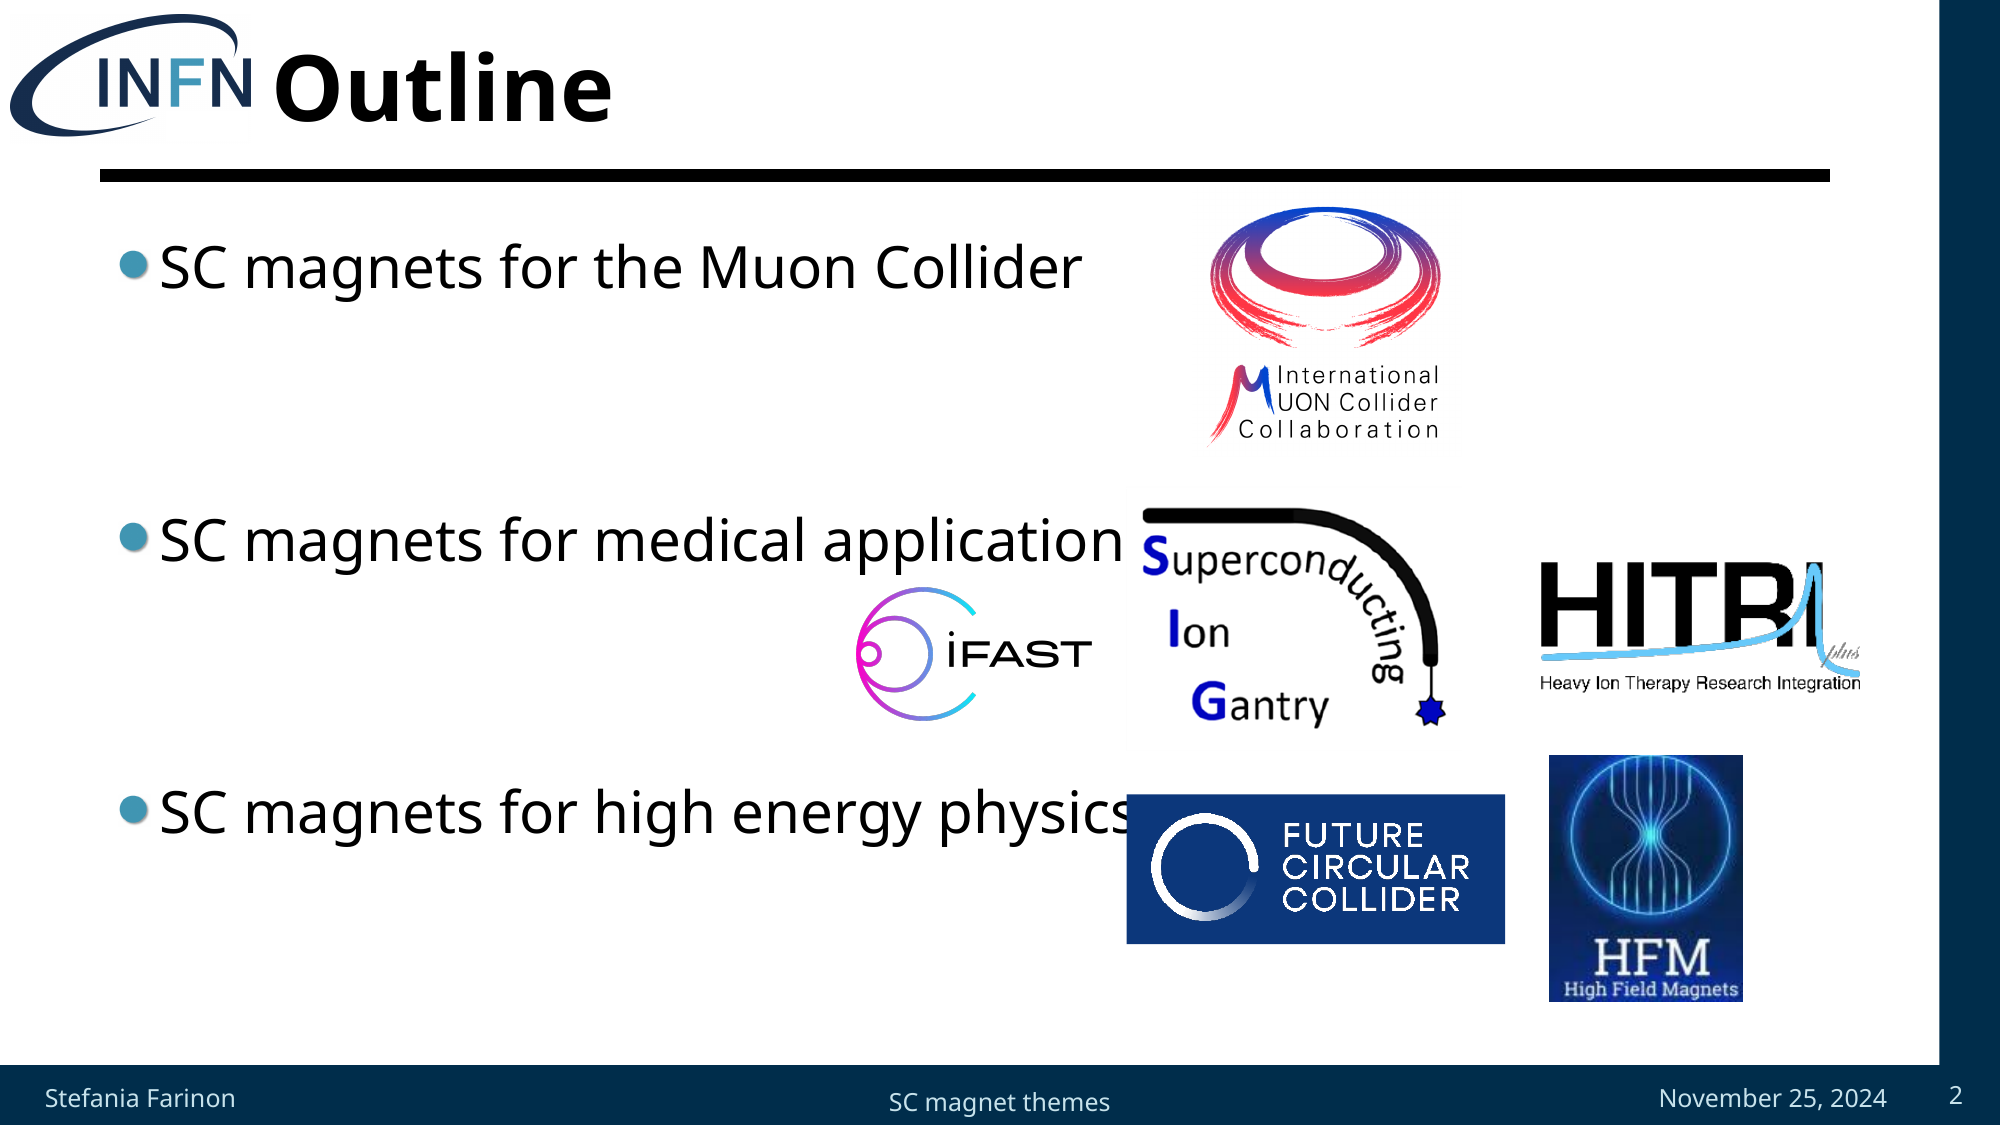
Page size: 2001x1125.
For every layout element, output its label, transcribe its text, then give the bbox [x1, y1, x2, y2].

picture [118, 249, 151, 282]
picture [1549, 755, 1743, 1002]
title Outline [271, 35, 1930, 142]
picture [1192, 186, 1462, 457]
picture [1126, 486, 1462, 751]
picture [118, 794, 151, 827]
picture [118, 521, 151, 555]
list SC magnets for the Muon Collider SC magnets for medical applications SC magnets for high energy physics [100, 230, 1831, 1007]
picture [10, 14, 251, 144]
picture [1531, 524, 1896, 721]
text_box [1126, 794, 1506, 945]
picture [856, 587, 1092, 721]
